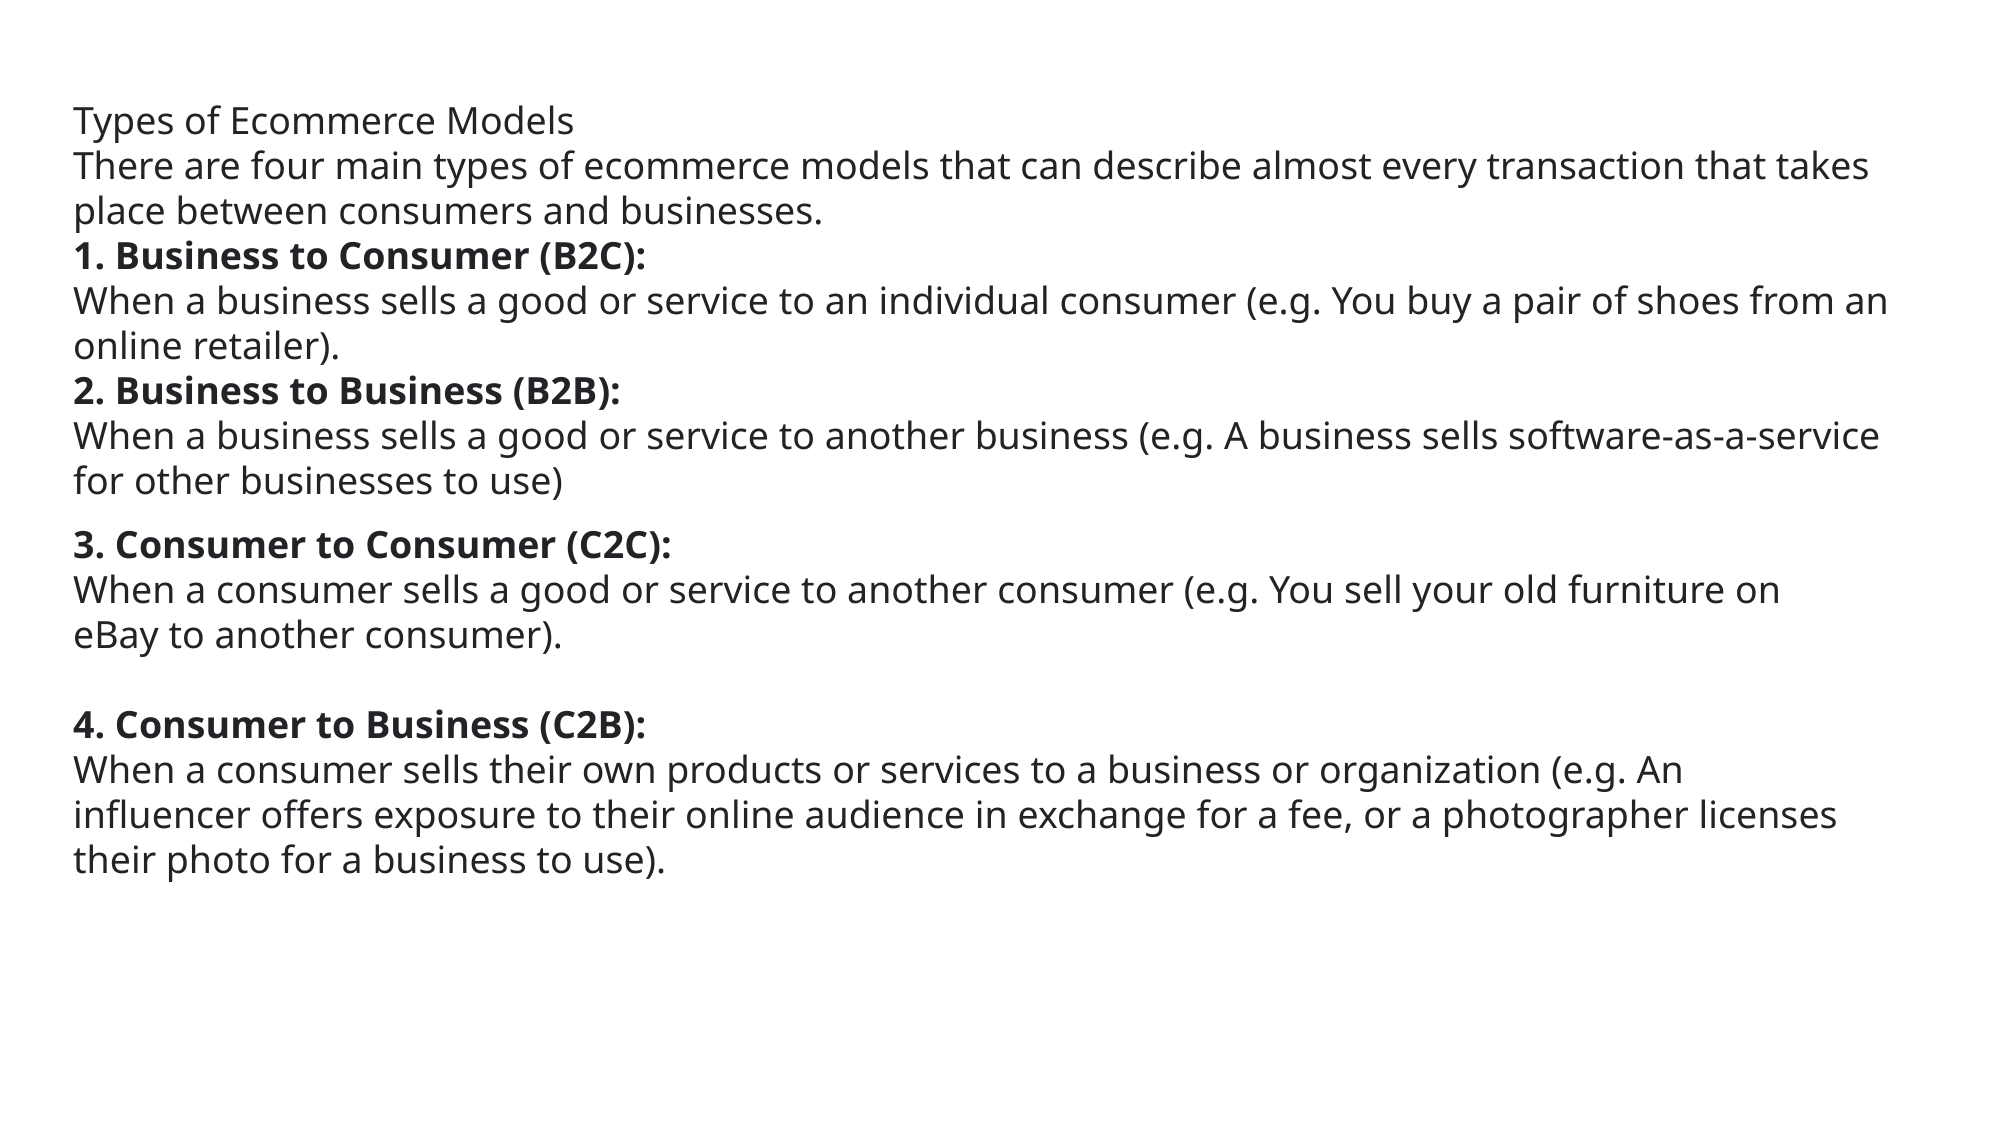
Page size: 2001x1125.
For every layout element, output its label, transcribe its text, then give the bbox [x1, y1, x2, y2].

text_box 3. Consumer to Consumer (C2C): When a consumer sells a good or service to another consumer (e.g. You sell your old furniture on eBay to another consumer). 4. Consumer to Business (C2B): When a consumer sells their own products or services to a business or organization (e.g. An influencer offers exposure to their online audience in exchange for a fee, or a photographer licenses their photo for a business to use). [58, 514, 1887, 889]
text_box Types of Ecommerce Models There are four main types of ecommerce models that can describe almost every transaction that takes place between consumers and businesses. 1. Business to Consumer (B2C): When a business sells a good or service to an individual consumer (e.g. You buy a pair of shoes from an online retailer). 2. Business to Business (B2B): When a business sells a good or service to another business (e.g. A business sells software-as-a-service for other businesses to use) [58, 90, 1921, 510]
